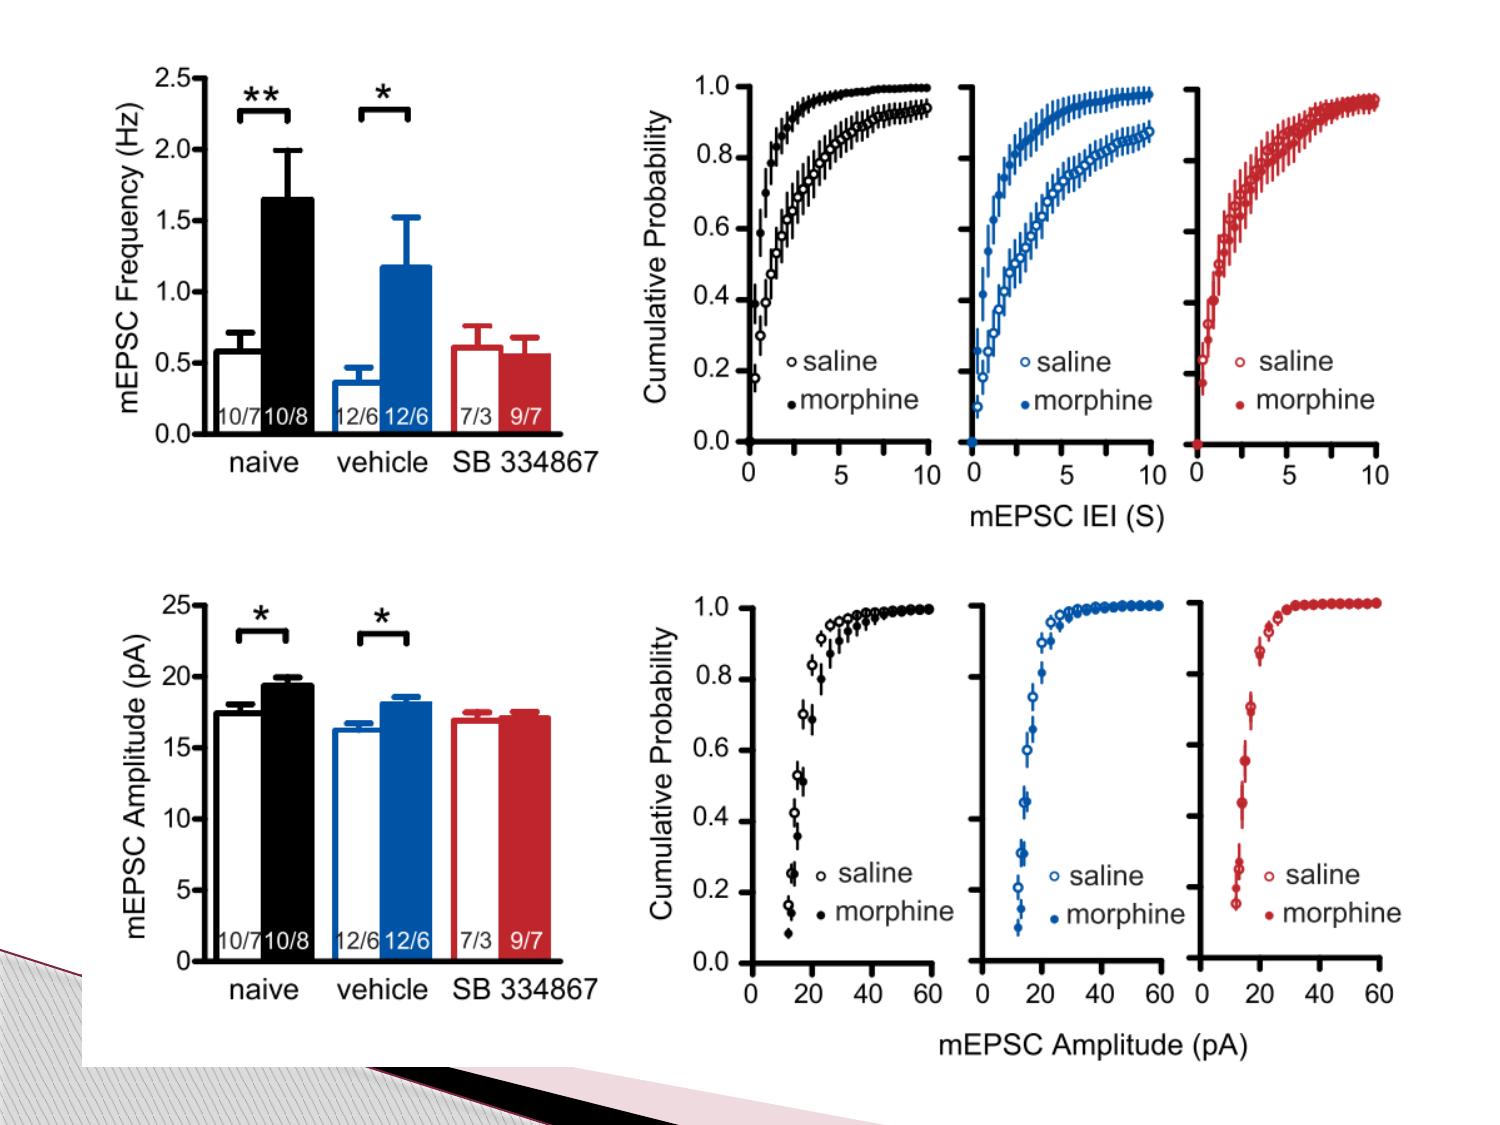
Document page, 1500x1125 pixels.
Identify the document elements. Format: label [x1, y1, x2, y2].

picture [82, 58, 1418, 1067]
